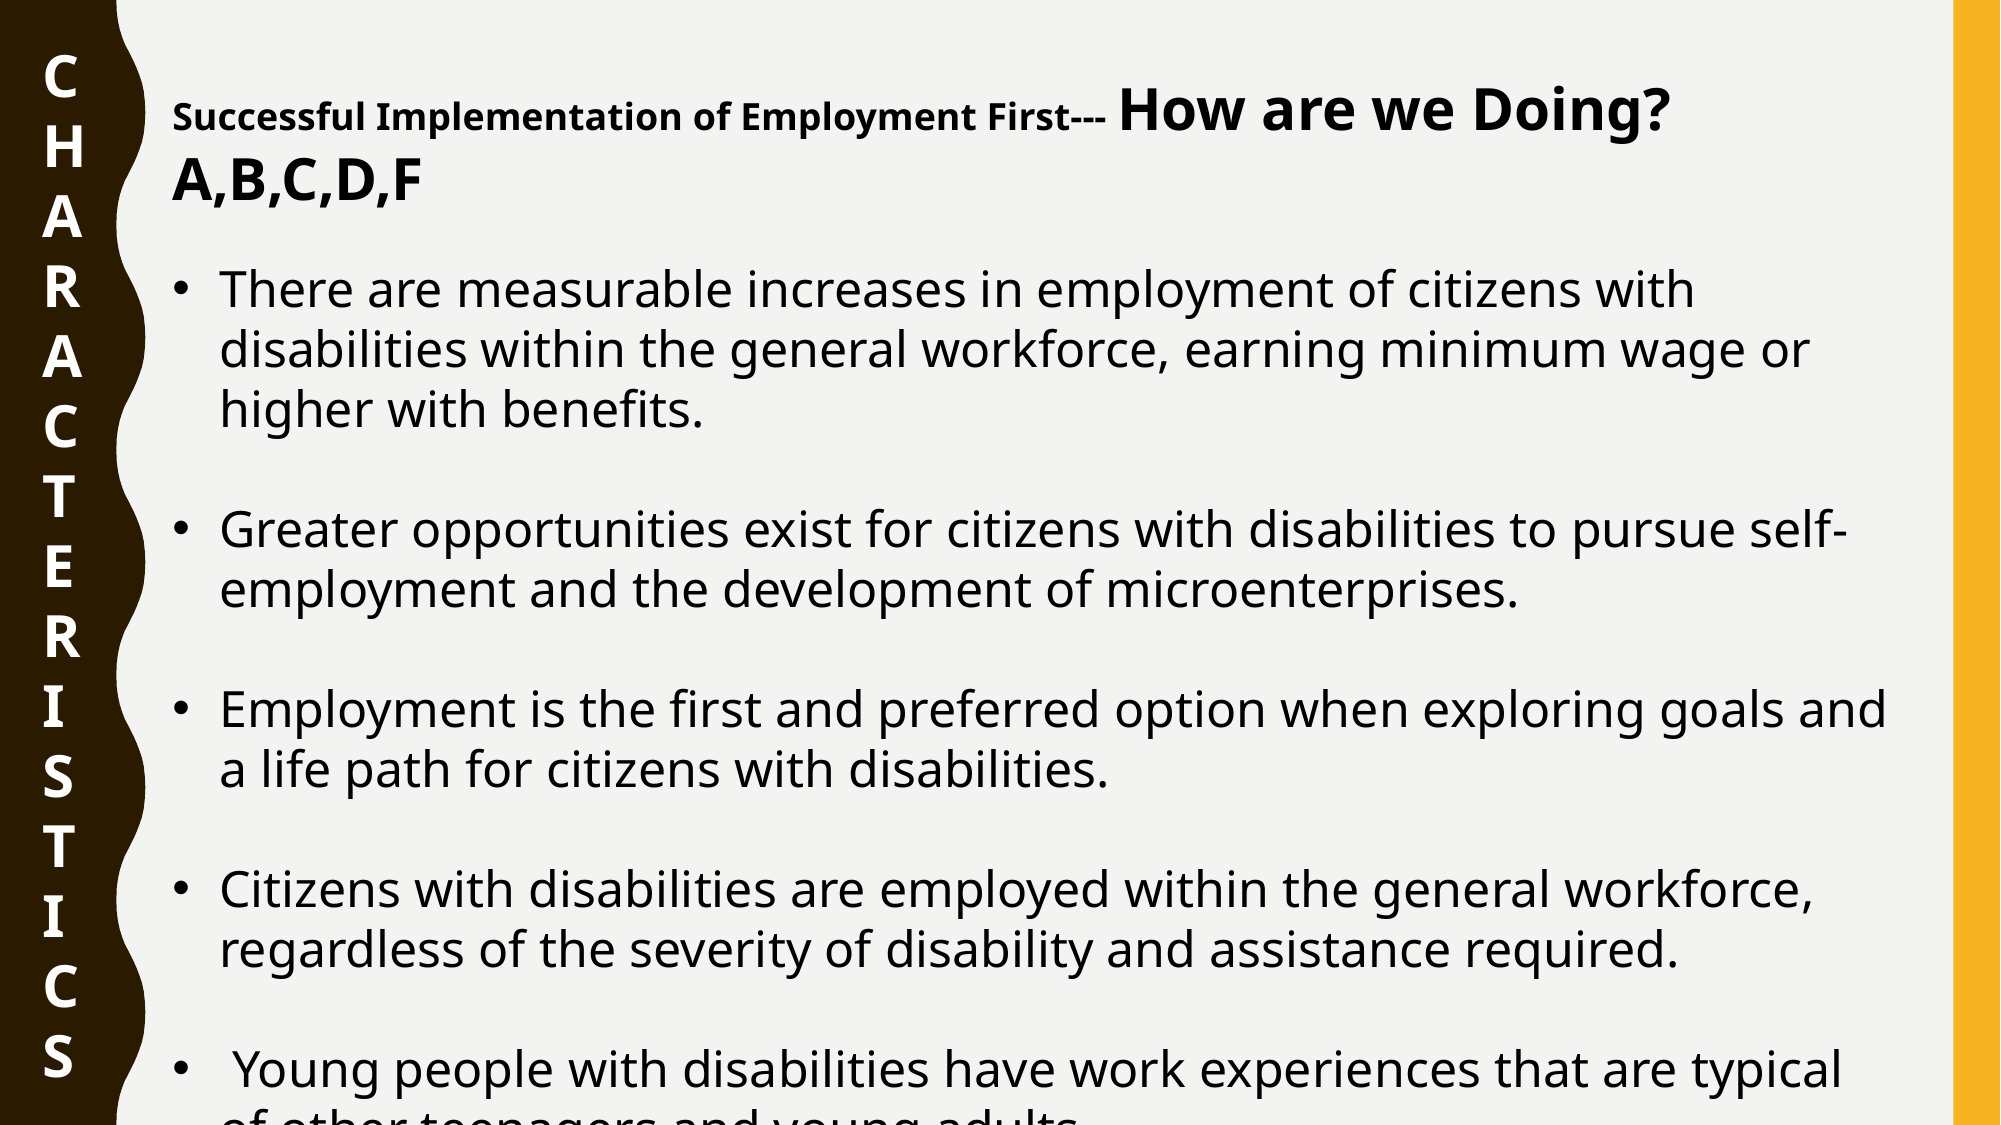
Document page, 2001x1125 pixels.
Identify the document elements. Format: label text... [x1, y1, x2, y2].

text_box C H A R A C T E R I S T I C S [27, 32, 82, 1125]
text_box Successful Implementation of Employment First--- How are we Doing? A,B,C,D,F There are measurable increases in employment of citizens with disabilities within the general workforce, earning minimum wage or higher with benefits. Greater opportunities exist for citizens with disabilities to pursue self-employment and the development of microenterprises. Employment is the first and preferred option when exploring goals and a life path for citizens with disabilities. Citizens with disabilities are employed within the general workforce, regardless of the severity of disability and assistance required. Young people with disabilities have work experiences that are typical of other teenagers and young adults. [157, 65, 1914, 1125]
